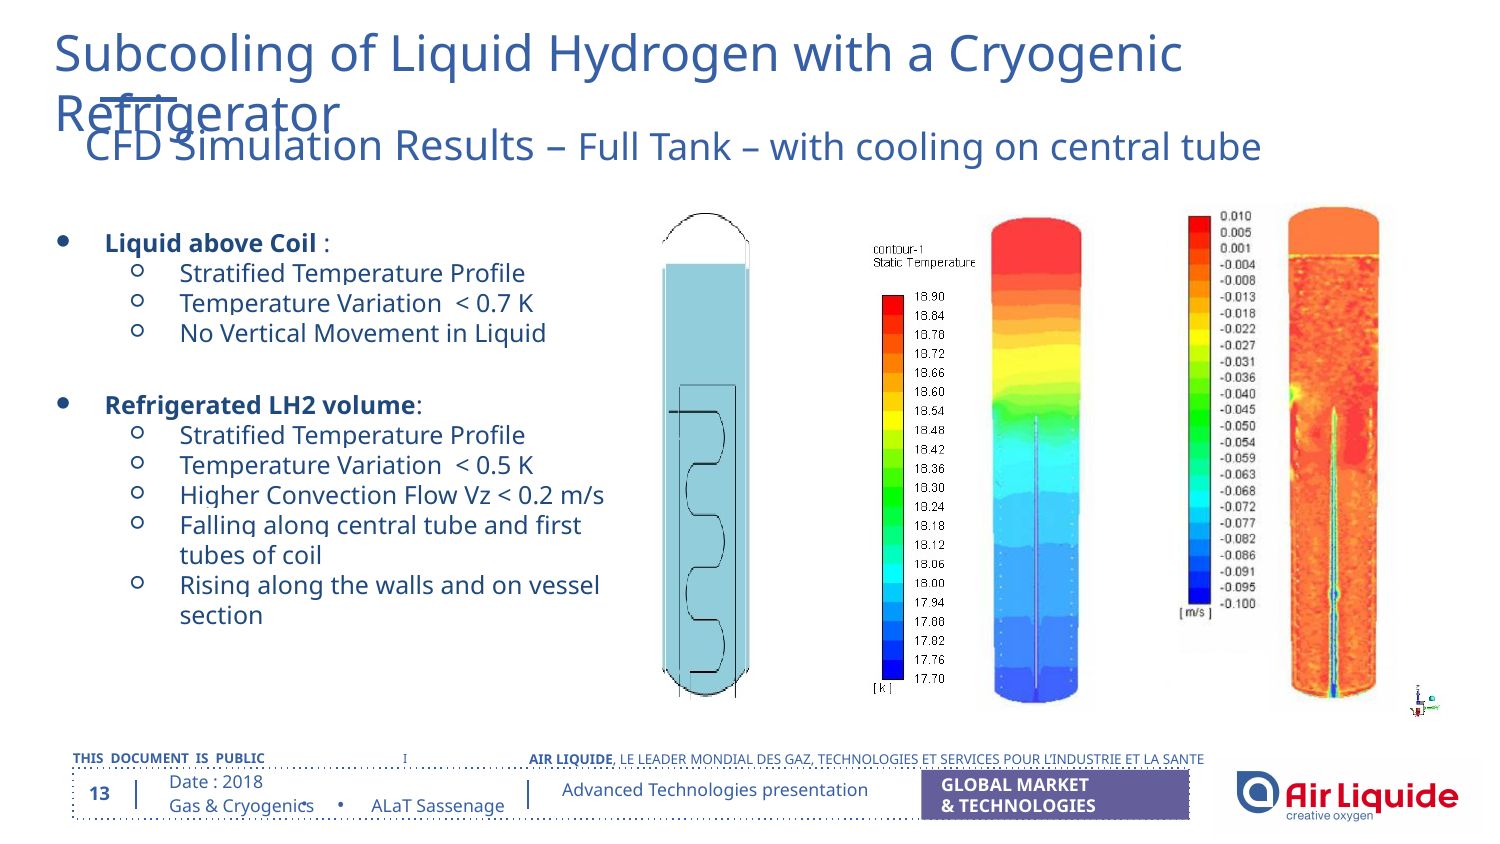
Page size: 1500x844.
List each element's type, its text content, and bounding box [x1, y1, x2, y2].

text_box CFD Simulation Results – Full Tank – with cooling on central tube [69, 103, 1358, 182]
text_box Liquid above Coil : Stratified Temperature Profile Temperature Variation < 0.7 K No Vertical Movement in Liquid Refrigerated LH2 volume: Stratified Temperature Profile Temperature Variation < 0.5 K Higher Convection Flow Vz < 0.2 m/s Falling along central tube and first tubes of coil Rising along the walls and on vessel section [14, 212, 599, 682]
picture [604, 181, 1449, 727]
picture [1213, 755, 1482, 837]
title Subcooling of Liquid Hydrogen with a Cryogenic Refrigerator [40, 6, 1484, 87]
slide_number 13 [33, 762, 124, 827]
